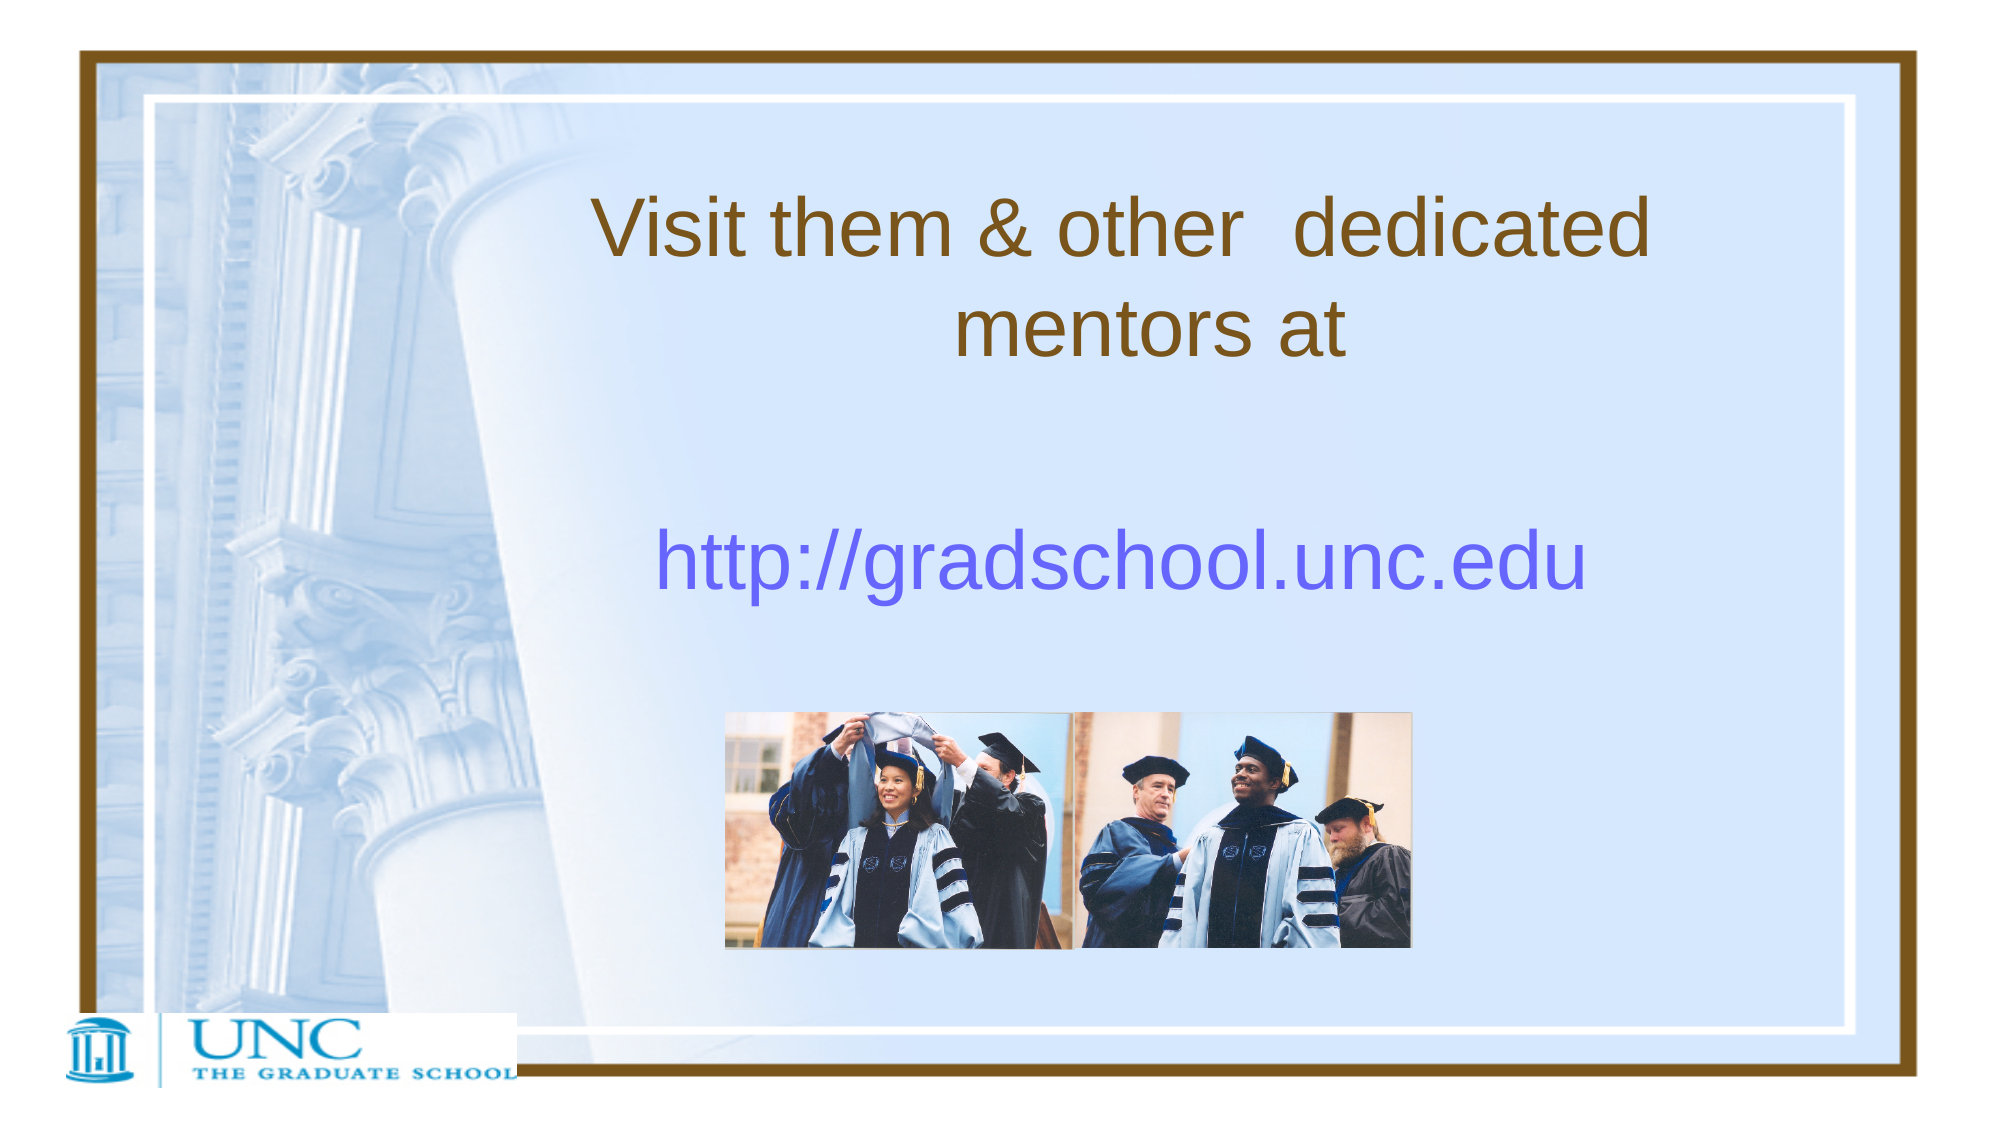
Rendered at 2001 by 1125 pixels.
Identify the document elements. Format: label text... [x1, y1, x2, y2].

picture [0, 0, 2001, 1125]
list Visit them & other dedicated mentors at http://gradschool.unc.edu [525, 165, 1720, 675]
